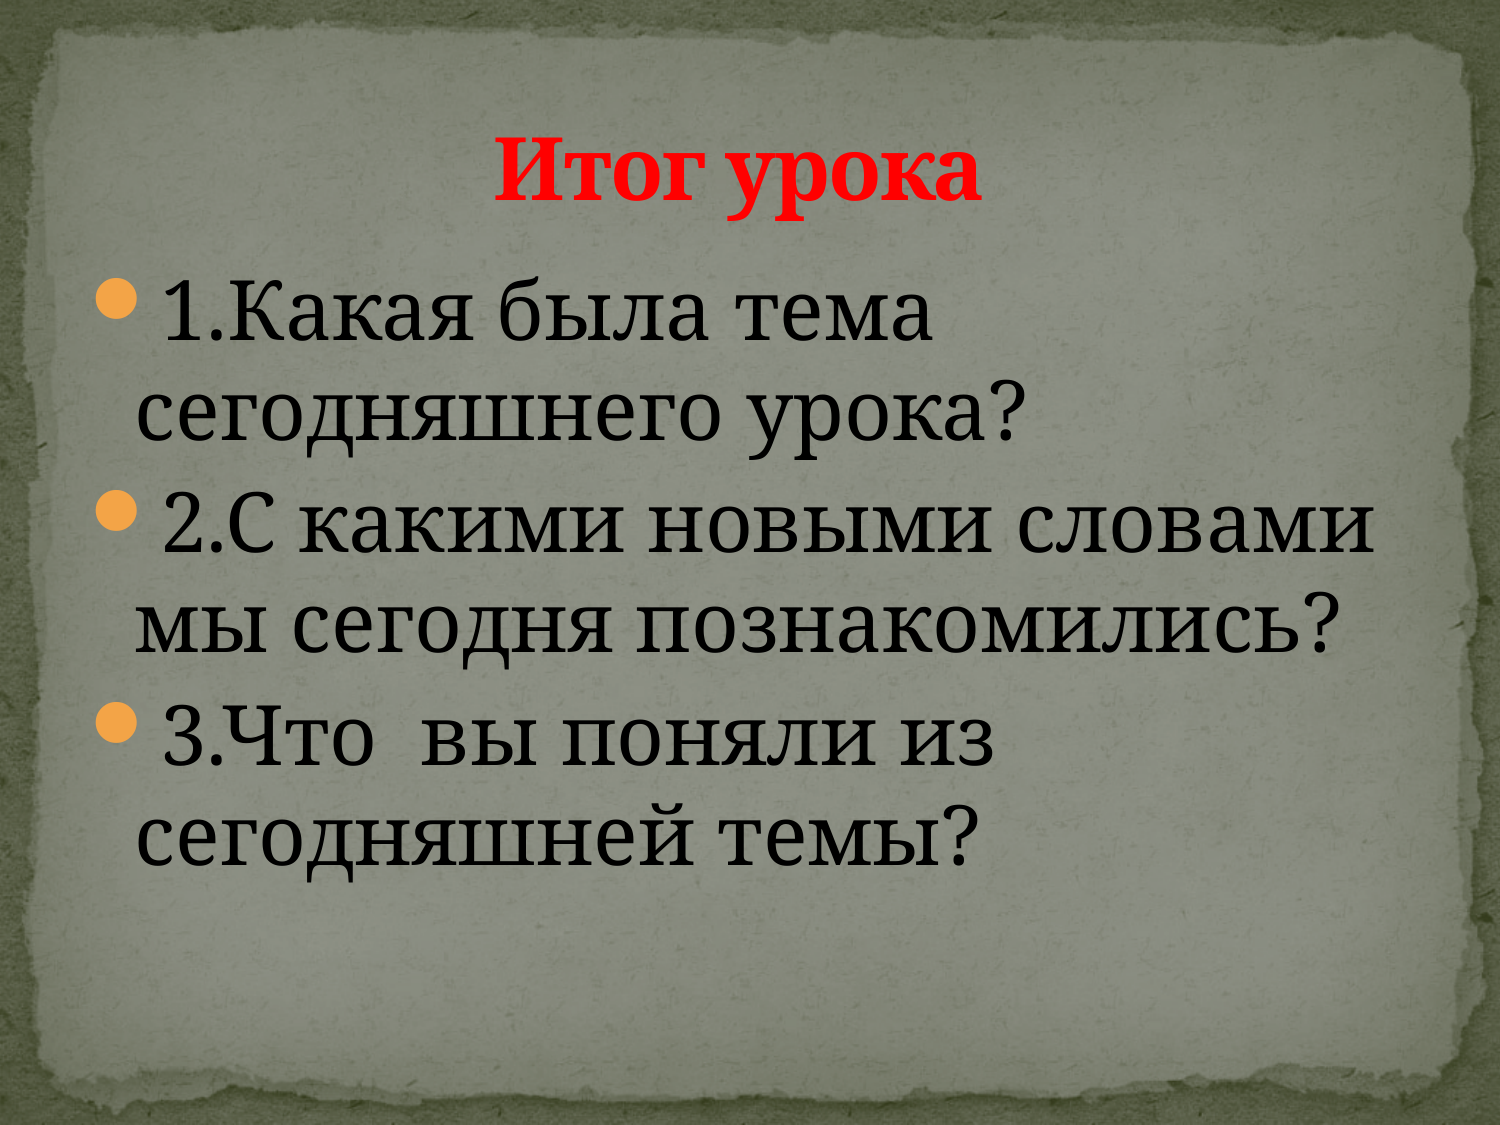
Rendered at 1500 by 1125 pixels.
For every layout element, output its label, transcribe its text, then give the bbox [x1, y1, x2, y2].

list 1.Какая была тема сегодняшнего урока? 2.С какими новыми словами мы сегодня познакомились? 3.Что вы поняли из сегодняшней темы? [75, 249, 1425, 1000]
title Итог урока [74, 24, 1425, 225]
